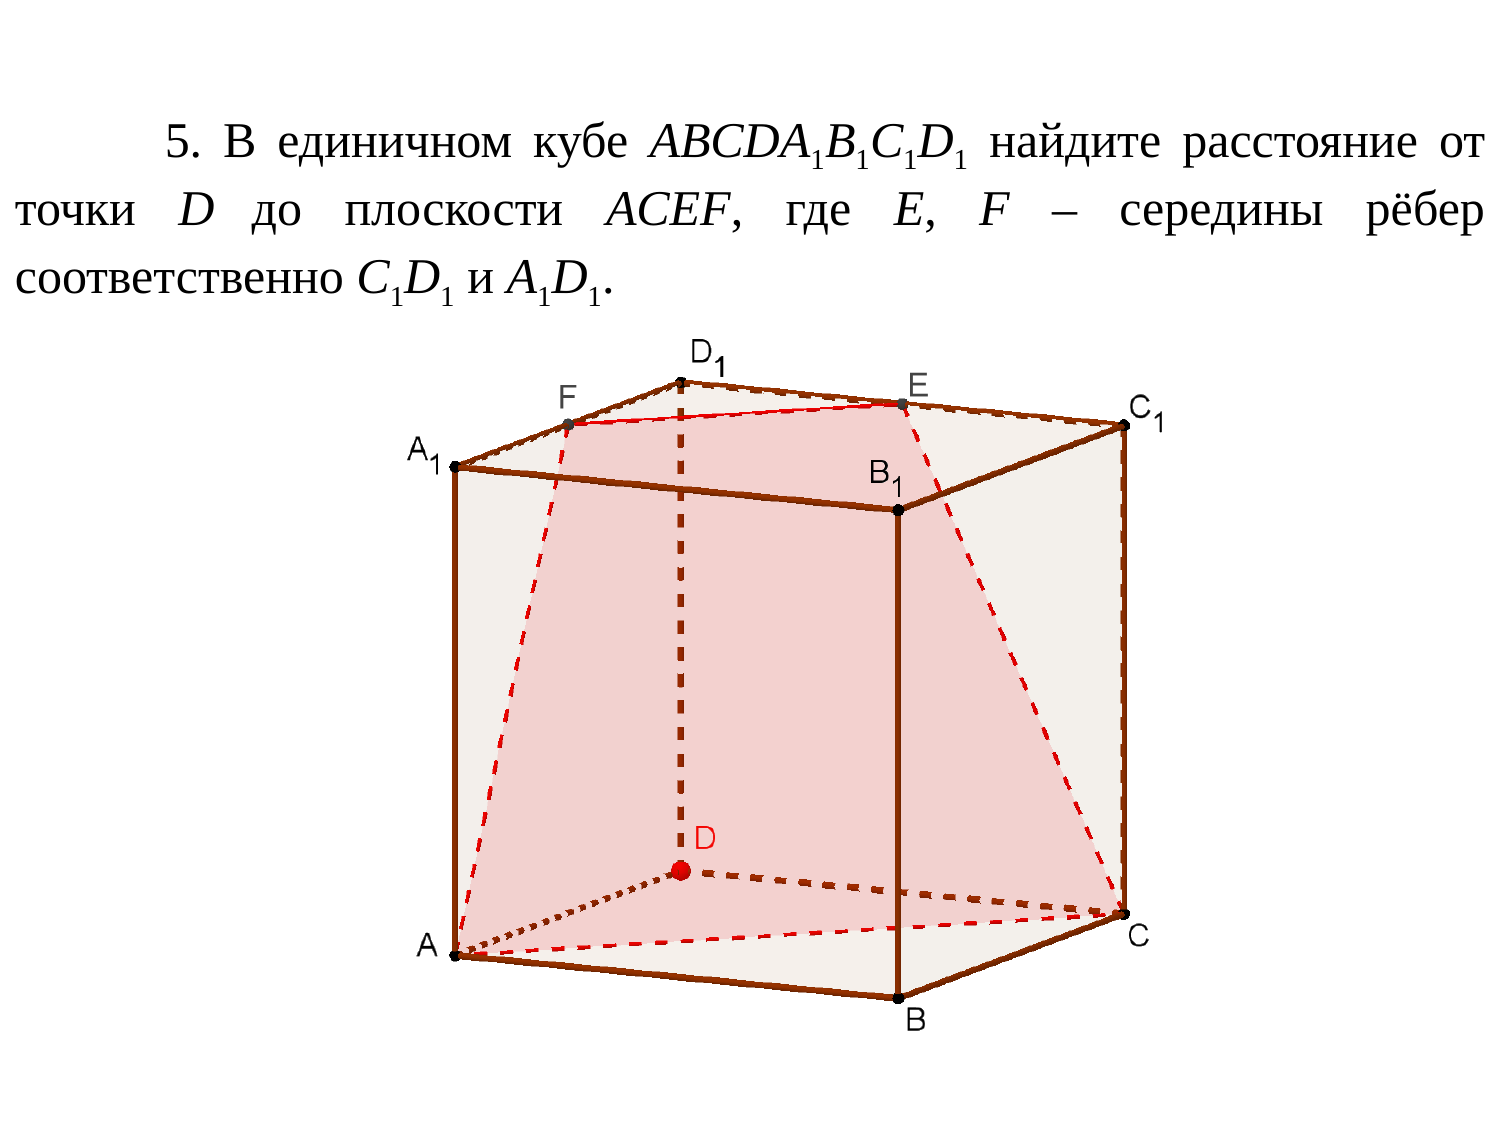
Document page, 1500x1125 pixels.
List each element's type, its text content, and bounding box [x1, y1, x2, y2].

picture [395, 326, 1188, 1044]
text_box 5. В единичном кубе ABCDA1B1C1D1 найдите расстояние от точки D до плоскости ACEF, где E, F – середины рёбер соответственно C1D1 и A1D1. [0, 99, 1500, 320]
